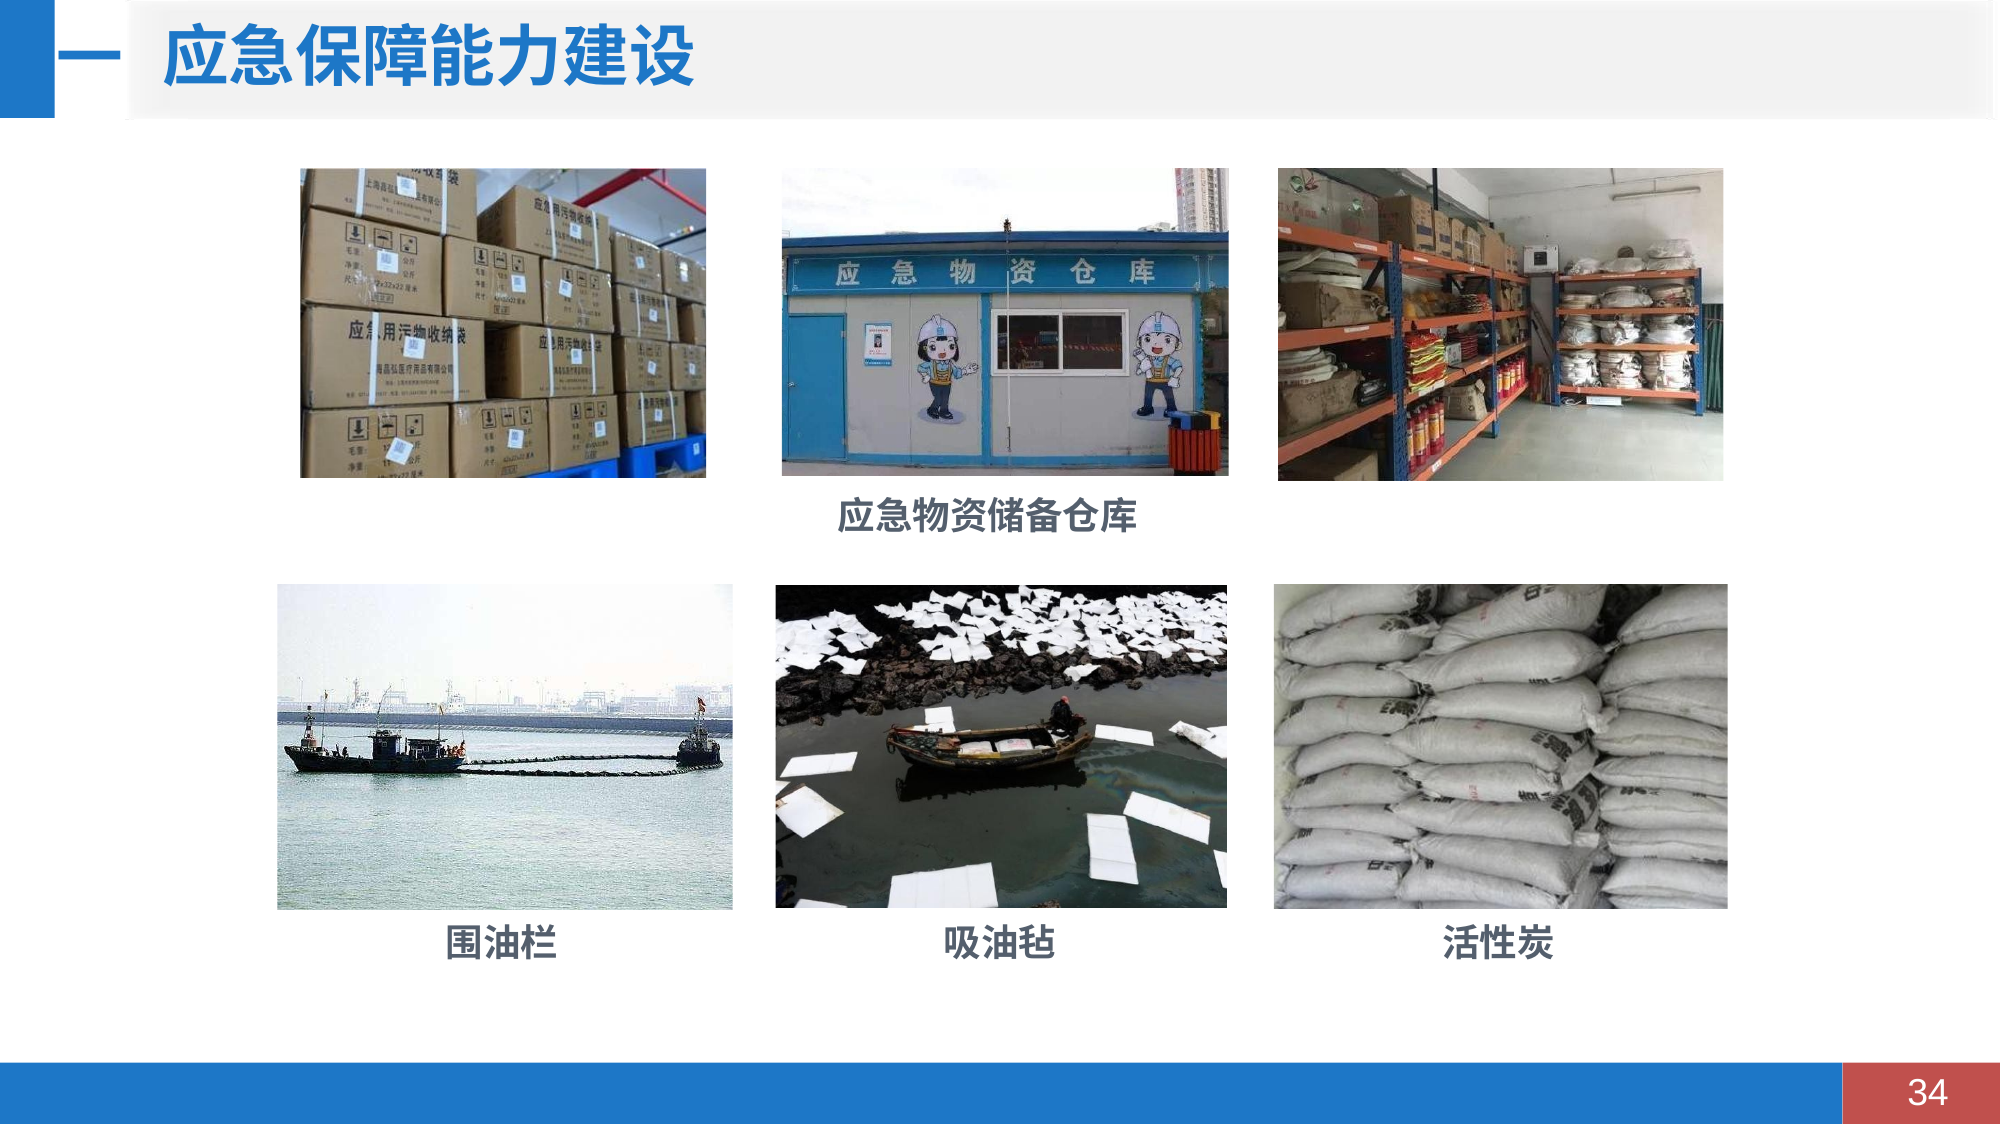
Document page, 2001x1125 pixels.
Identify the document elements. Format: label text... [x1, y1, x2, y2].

text_box 围油栏 [443, 916, 561, 964]
text_box [0, 1062, 1842, 1124]
text_box 应急保障能力建设 [159, 20, 838, 95]
text_box 吸油毡 [941, 916, 1059, 964]
text_box 34 [1900, 1062, 1954, 1114]
text_box [277, 584, 733, 910]
text_box [300, 168, 707, 478]
text_box [1273, 584, 1728, 909]
text_box [0, 0, 55, 118]
text_box [125, 0, 1998, 120]
text_box 应急物资储备仓库 [835, 489, 1141, 537]
text_box [1278, 168, 1724, 481]
text_box 一 [54, 21, 160, 96]
text_box 活性炭 [1440, 916, 1557, 964]
text_box [1842, 1062, 2000, 1124]
text_box [781, 168, 1229, 476]
text_box [775, 585, 1227, 908]
